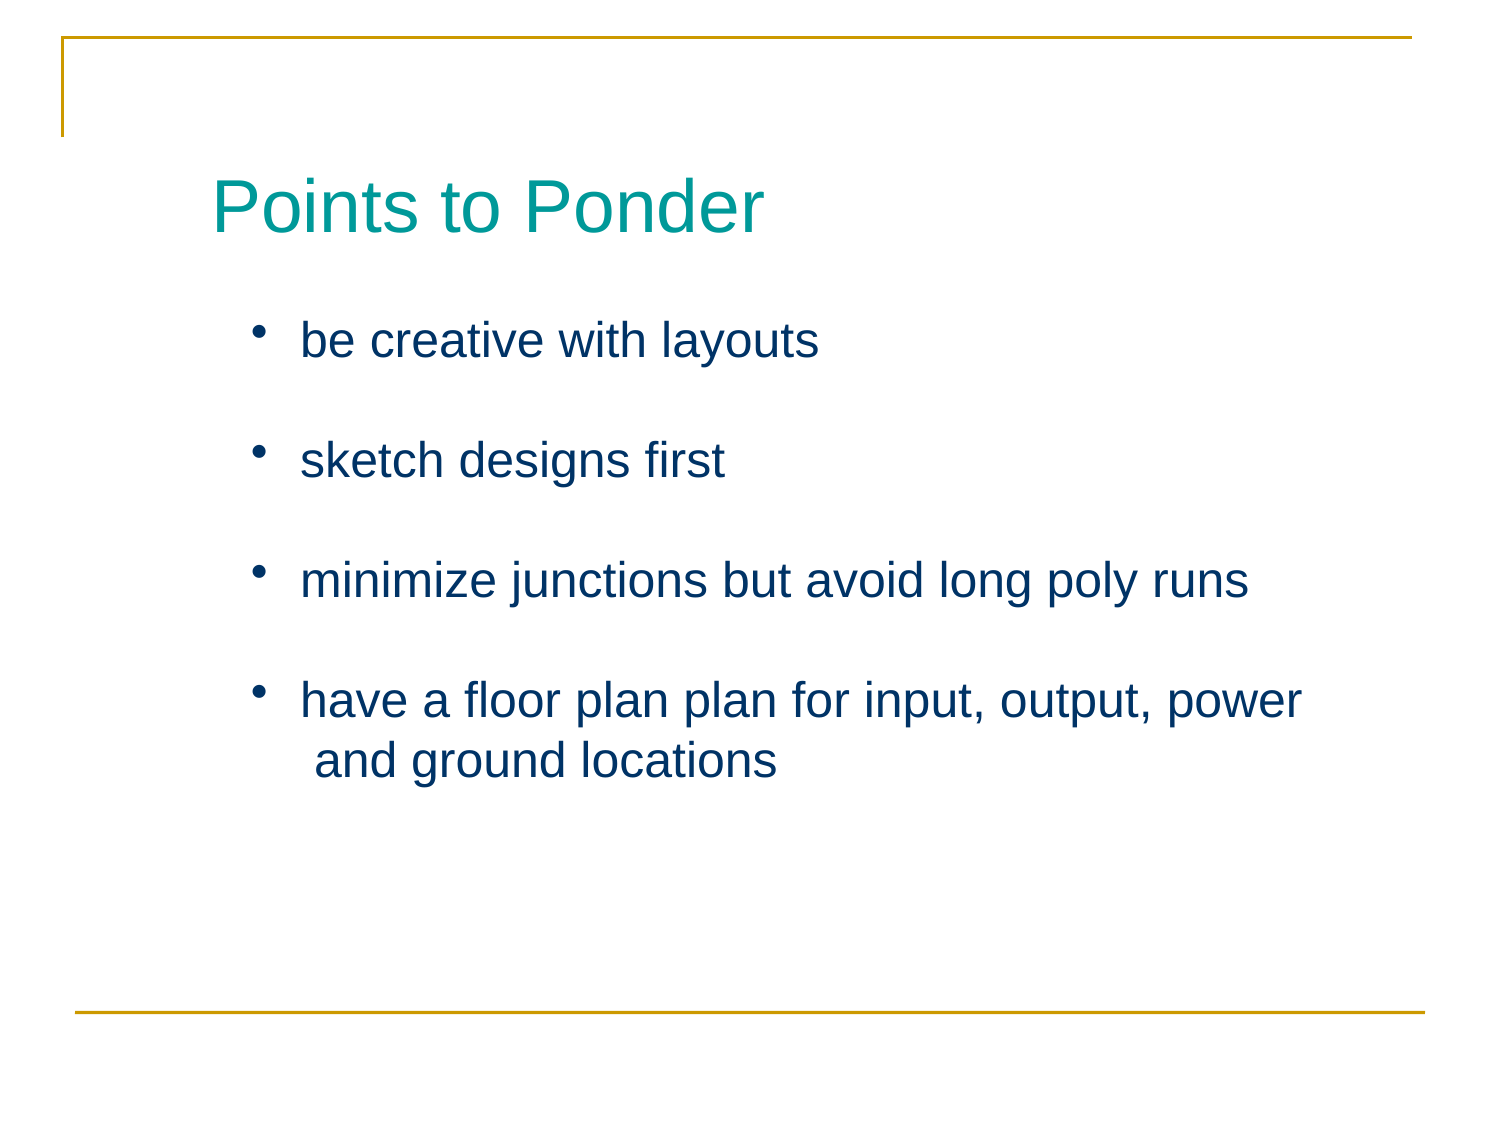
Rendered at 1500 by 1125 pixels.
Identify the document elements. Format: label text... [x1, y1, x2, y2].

text_box Points to Ponder be creative with layouts sketch designs first minimize junctions but avoid long poly runs have a floor plan plan for input, output, power and ground locations [196, 149, 1319, 795]
